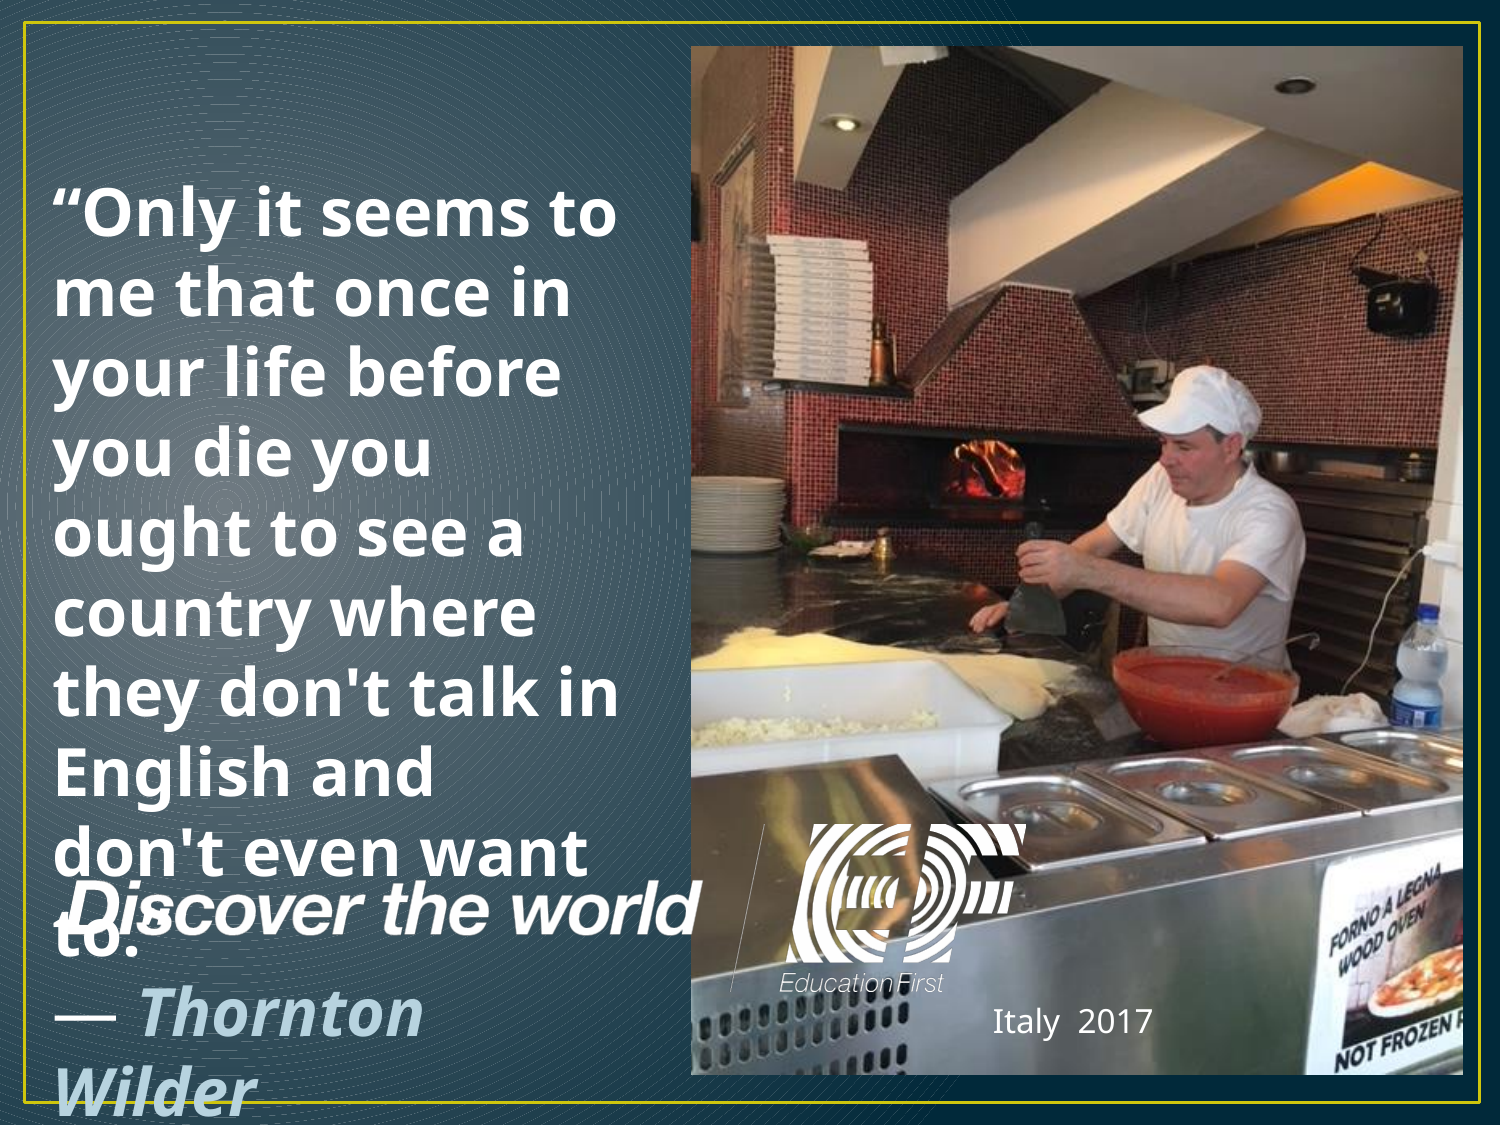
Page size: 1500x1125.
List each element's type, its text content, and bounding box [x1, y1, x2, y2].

picture [906, 1081, 921, 1089]
text_box “Only it seems to me that once in your life before you die you ought to see a country where they don't talk in English and don't even want to.” ― Thornton Wilder [37, 162, 638, 1125]
picture [62, 40, 1462, 1076]
